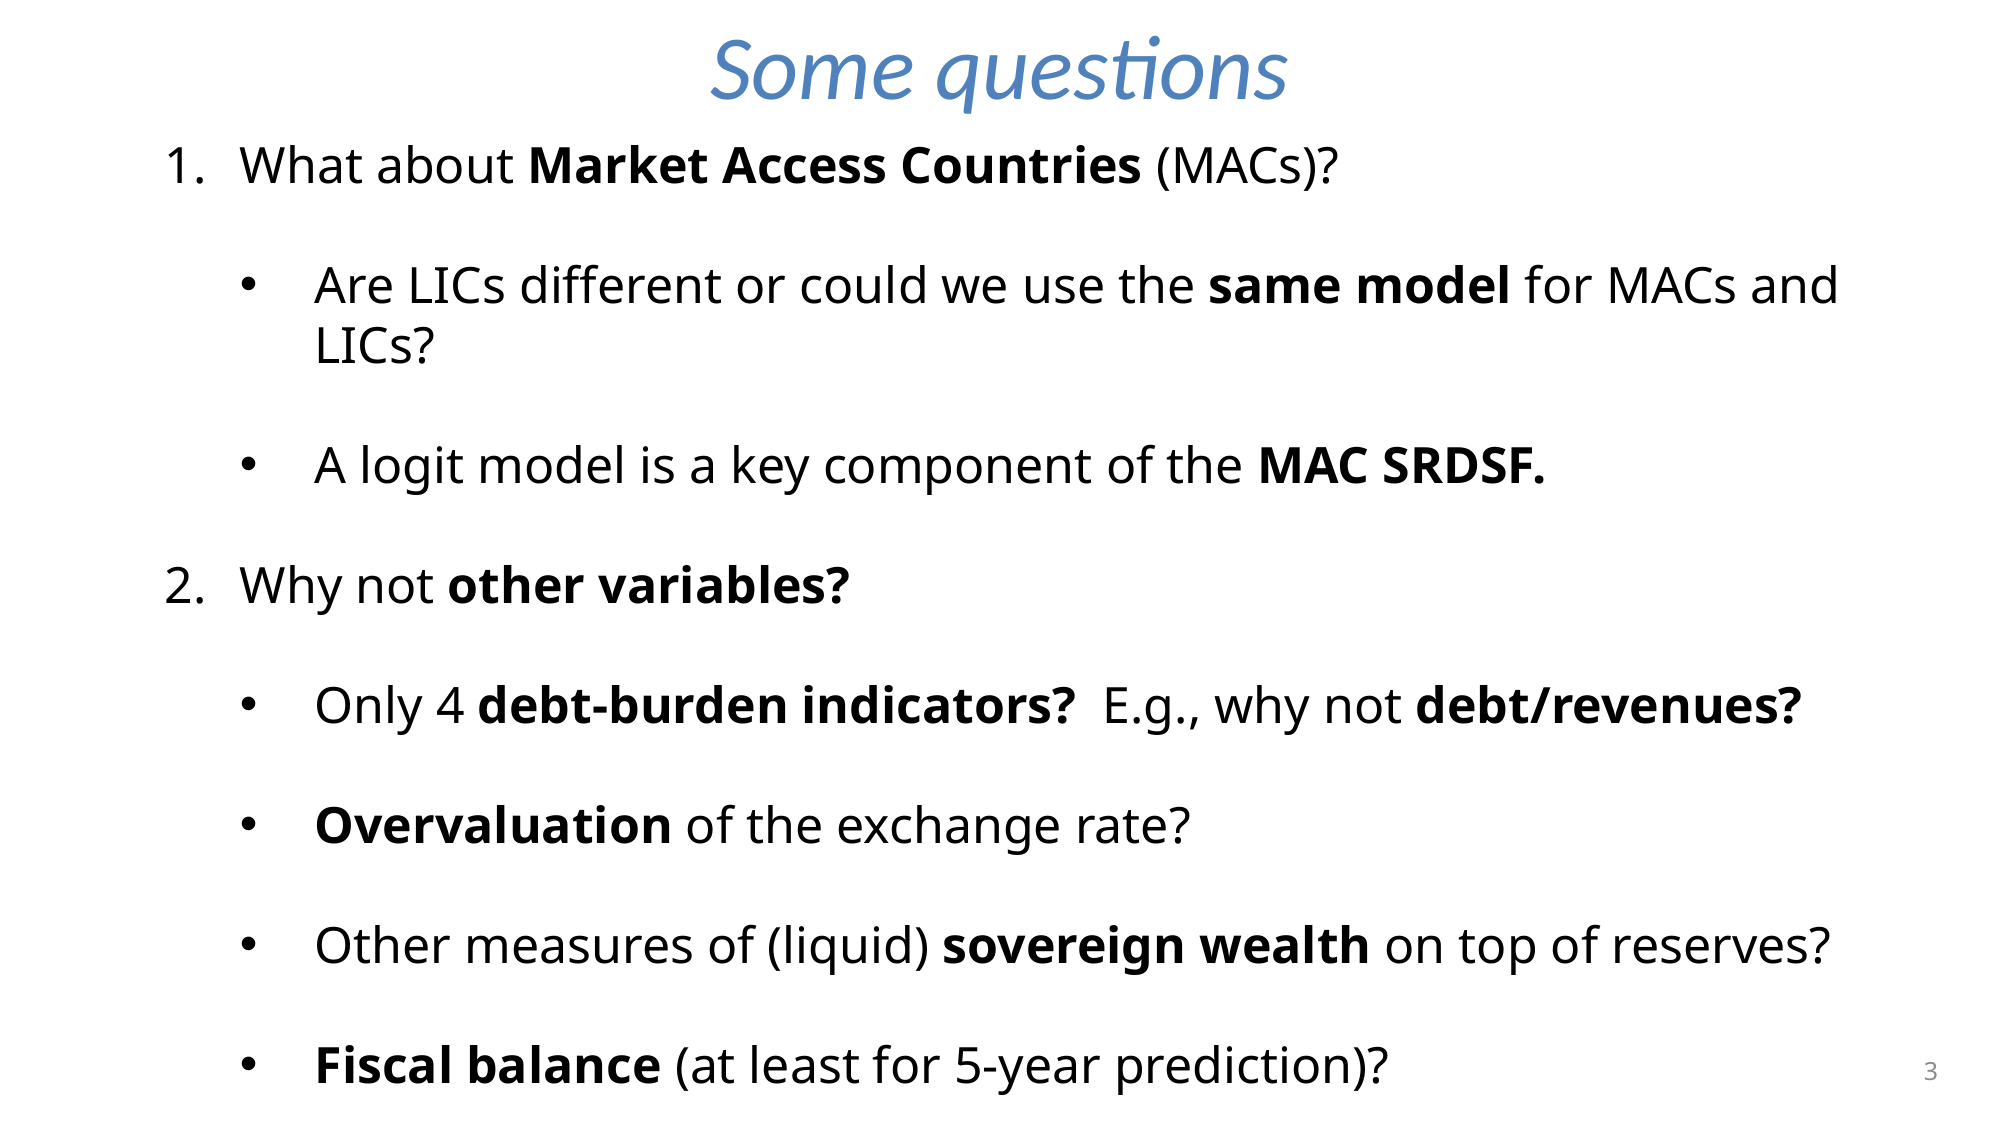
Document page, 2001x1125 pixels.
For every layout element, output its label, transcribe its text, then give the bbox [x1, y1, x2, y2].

title Some questions [78, 12, 1922, 113]
text_box What about Market Access Countries (MACs)? Are LICs different or could we use the same model for MACs and LICs? A logit model is a key component of the MAC SRDSF. Why not other variables? Only 4 debt-burden indicators? E.g., why not debt/revenues? Overvaluation of the exchange rate? Other measures of (liquid) sovereign wealth on top of reserves? Fiscal balance (at least for 5-year prediction)? [150, 125, 1900, 1101]
slide_number 3 [1380, 1042, 1954, 1103]
